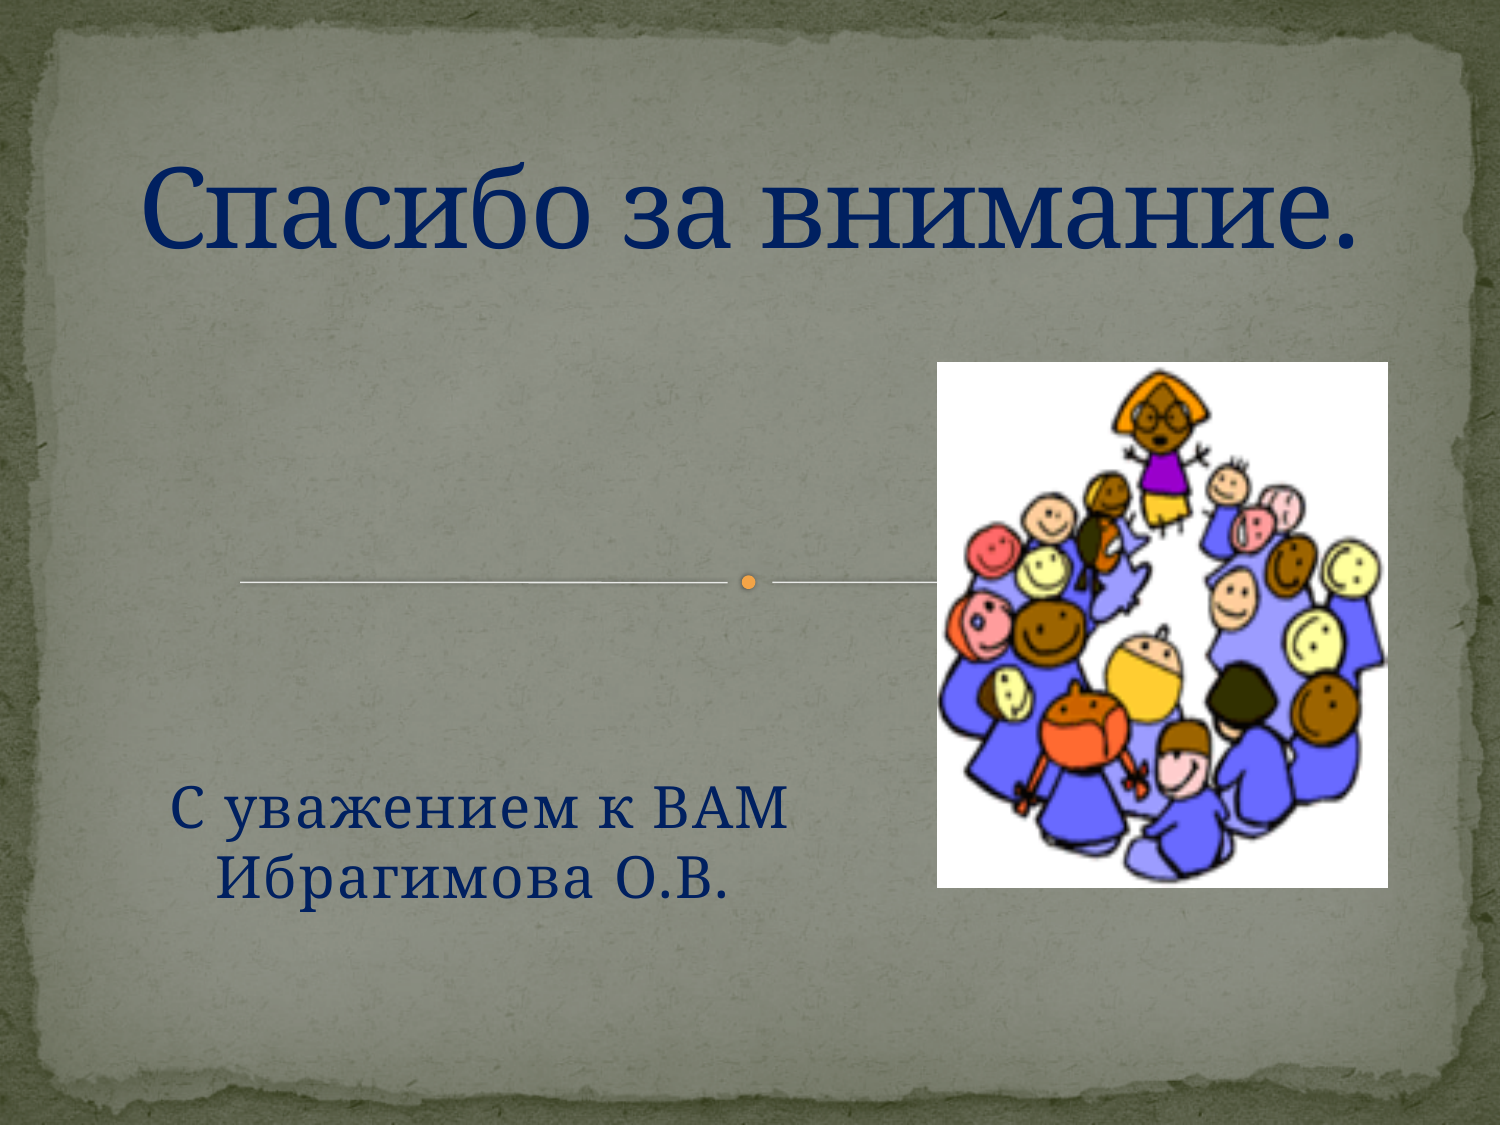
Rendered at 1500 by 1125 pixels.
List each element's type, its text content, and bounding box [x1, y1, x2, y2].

title Спасибо за внимание. [112, 113, 1388, 399]
subtitle С уважением к ВАМ Ибрагимова О.В. [76, 763, 886, 933]
picture [937, 362, 1388, 888]
